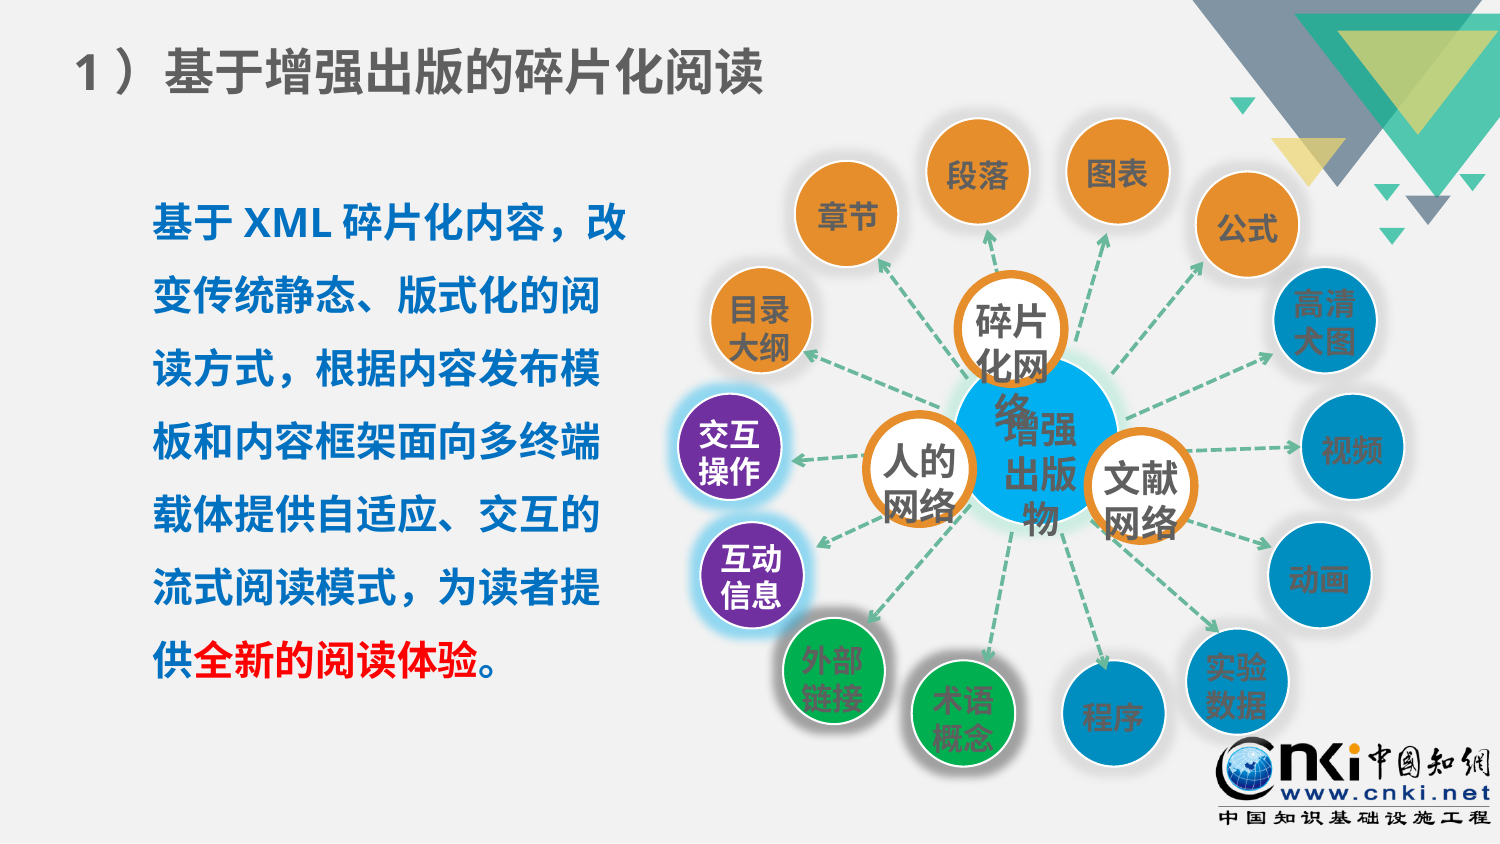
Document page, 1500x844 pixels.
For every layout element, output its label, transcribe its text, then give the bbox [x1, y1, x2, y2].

text_box 1）基于增强出版的碎片化阅读 [58, 32, 926, 108]
text_box 基于XML碎片化内容，改变传统静态、版式化的阅读方式，根据内容发布模板和内容框架面向多终端载体提供自适应、交互的流式阅读模式，为读者提供全新的阅读体验。 [137, 165, 648, 692]
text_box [677, 118, 1405, 767]
picture [1192, 719, 1500, 844]
